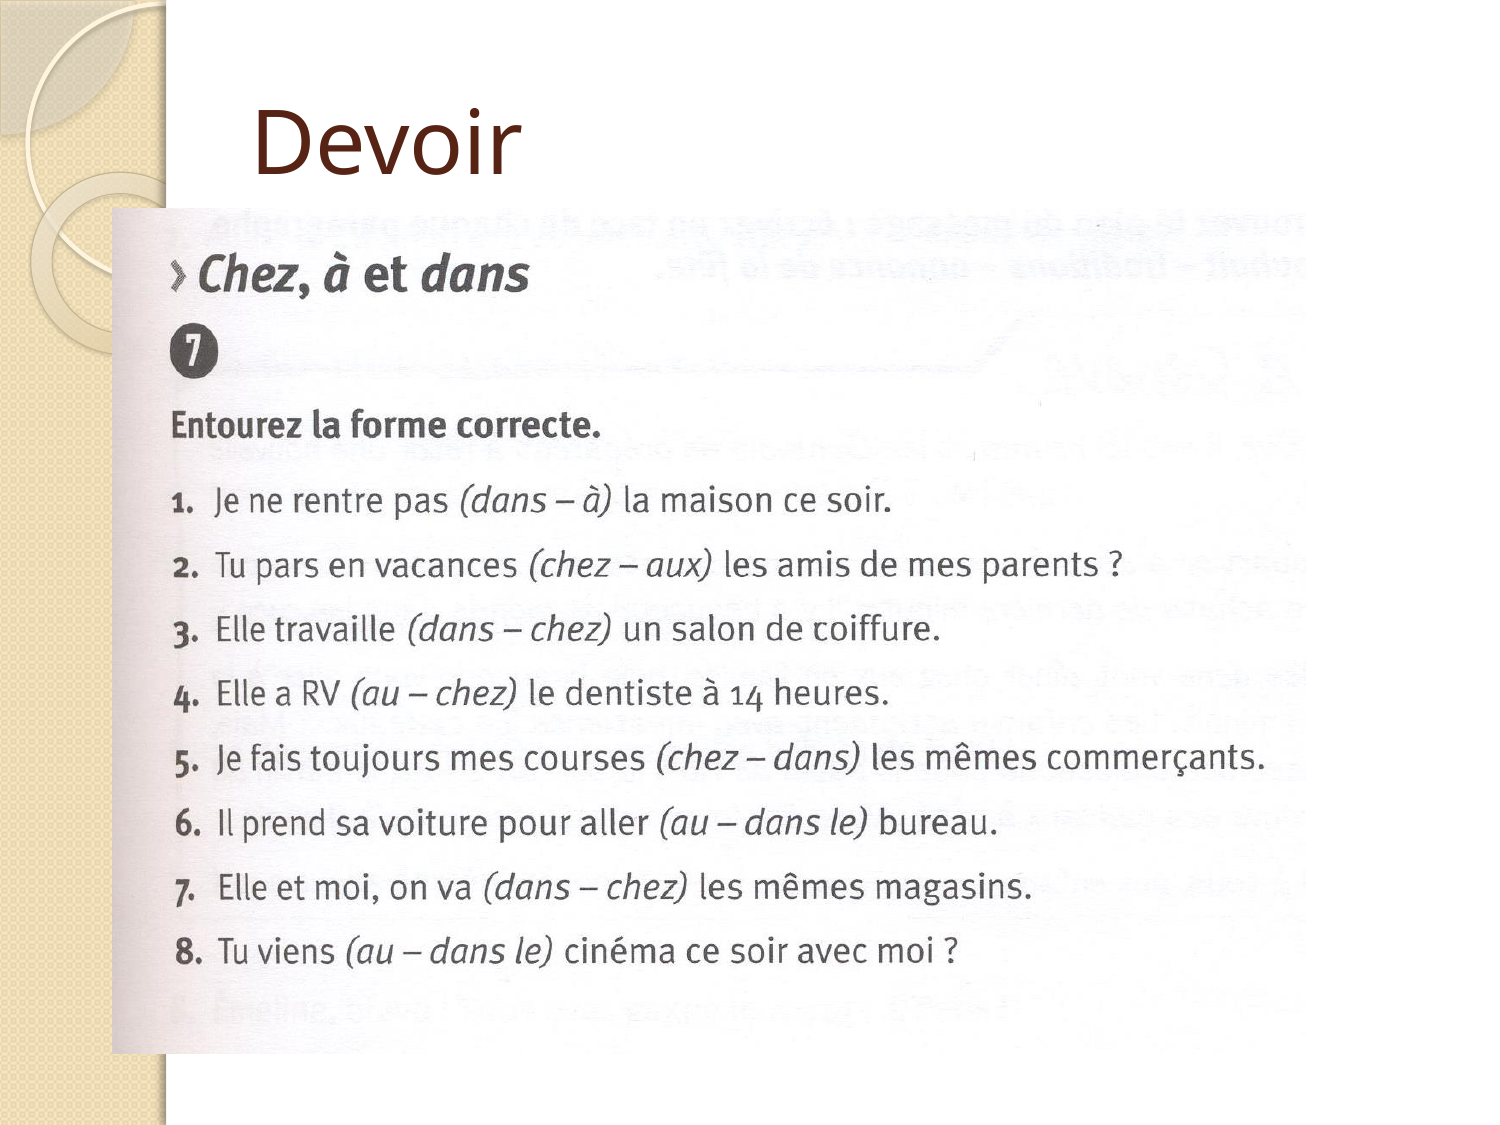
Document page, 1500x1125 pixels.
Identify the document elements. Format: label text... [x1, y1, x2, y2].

title Devoir [235, 45, 1466, 233]
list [111, 207, 1306, 1055]
